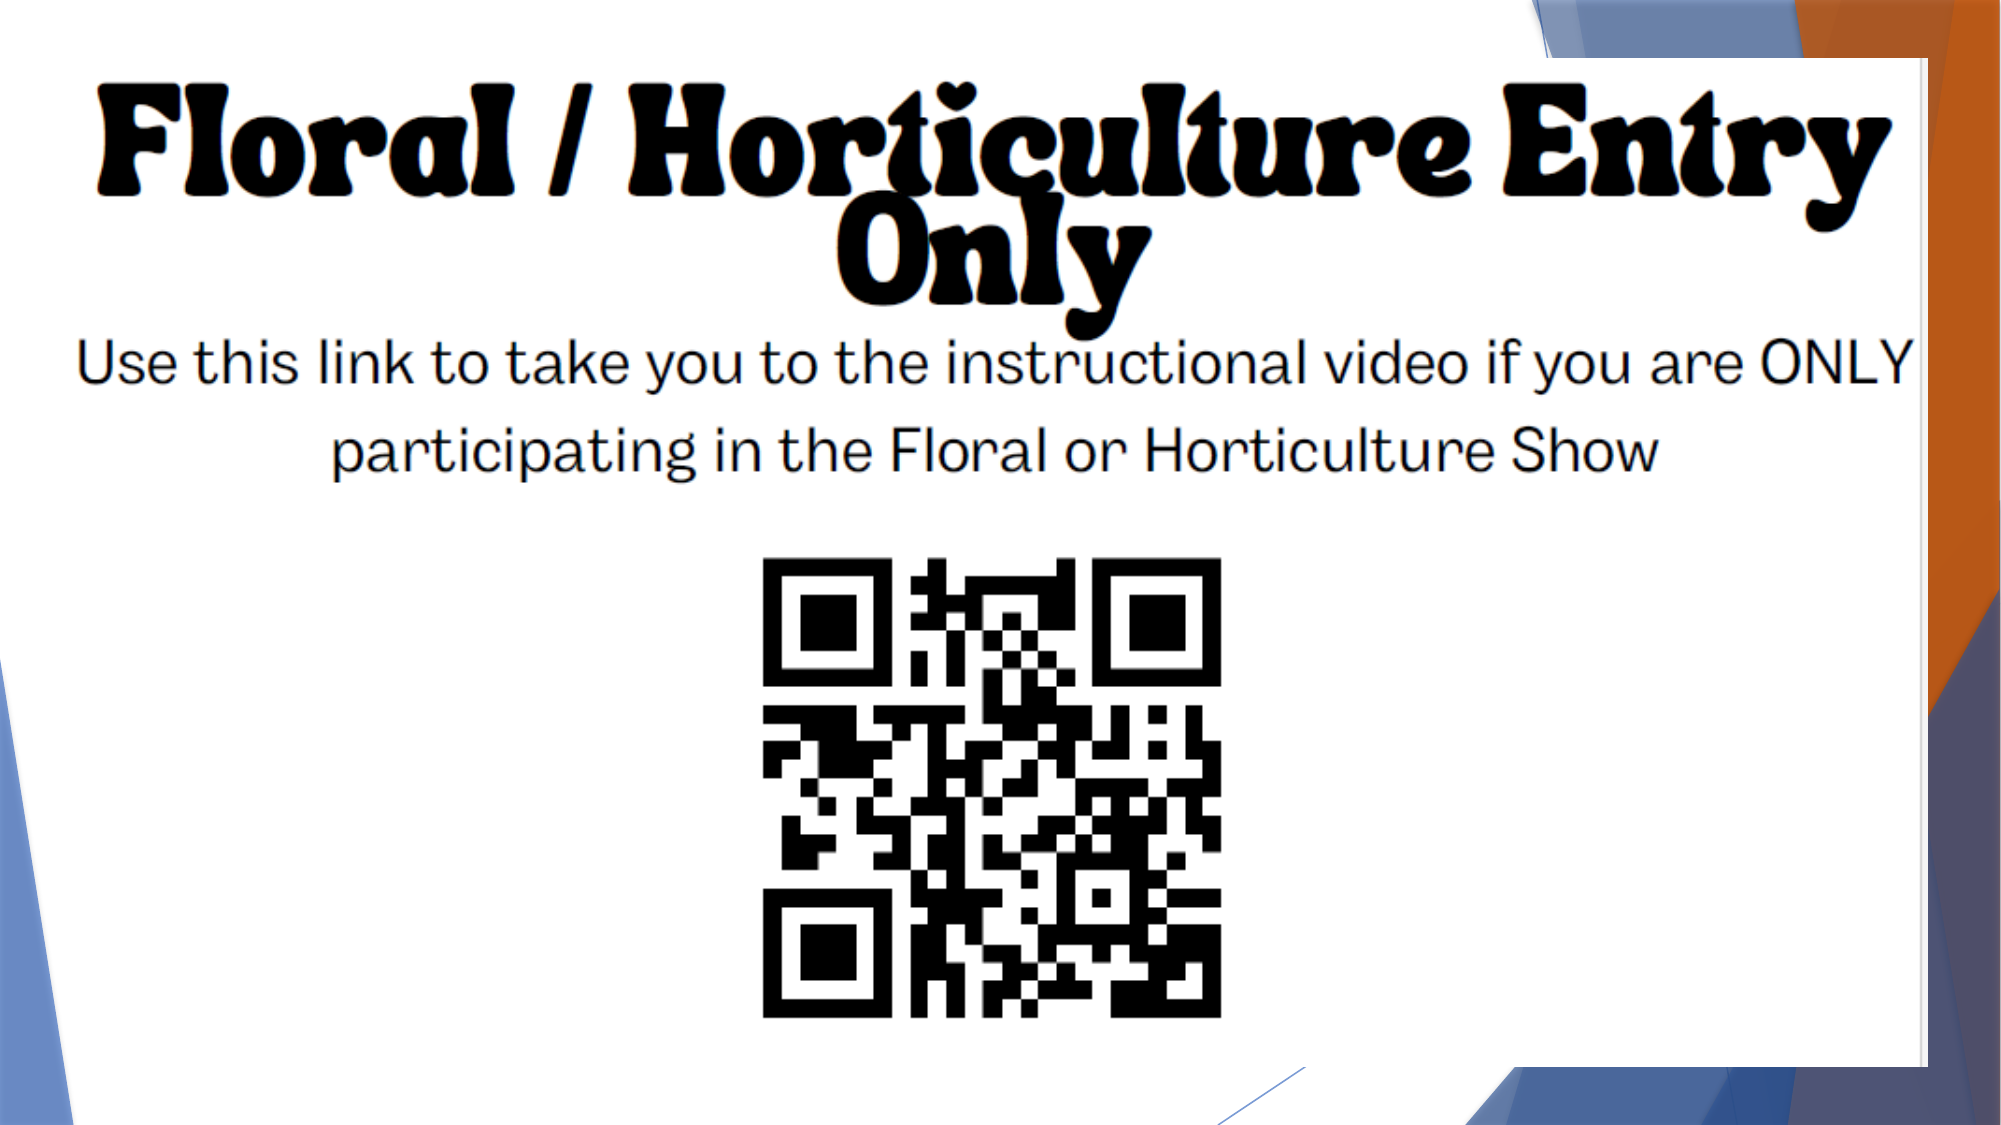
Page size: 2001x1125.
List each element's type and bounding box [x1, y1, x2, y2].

list [71, 58, 1929, 1067]
